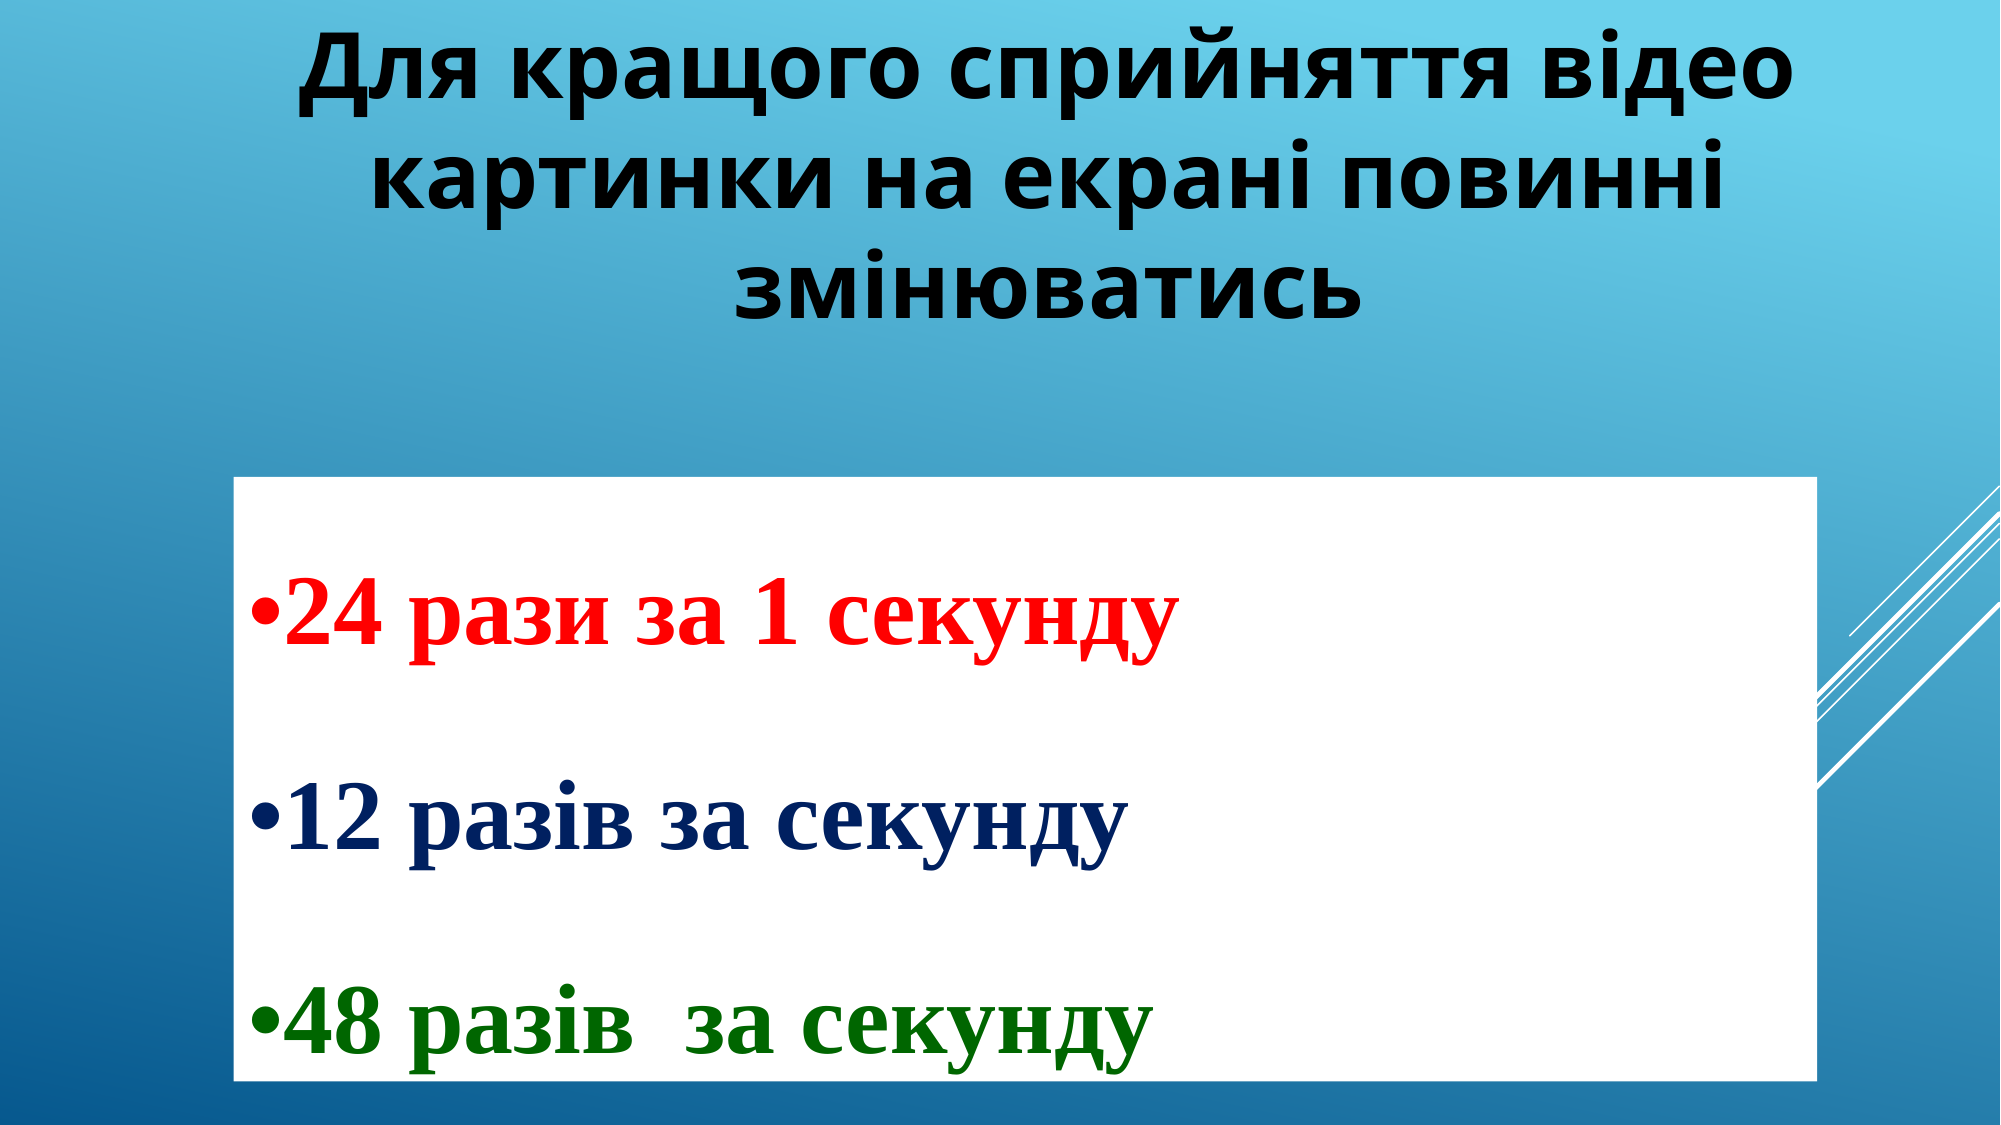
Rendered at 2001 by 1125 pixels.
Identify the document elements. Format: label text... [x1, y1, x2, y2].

text_box Для кращого сприйняття відео картинки на екрані повинні змінюватись [196, 0, 1901, 345]
text_box •24 рази за 1 секунду •12 разів за секунду •48 разів за секунду [233, 476, 1818, 1082]
